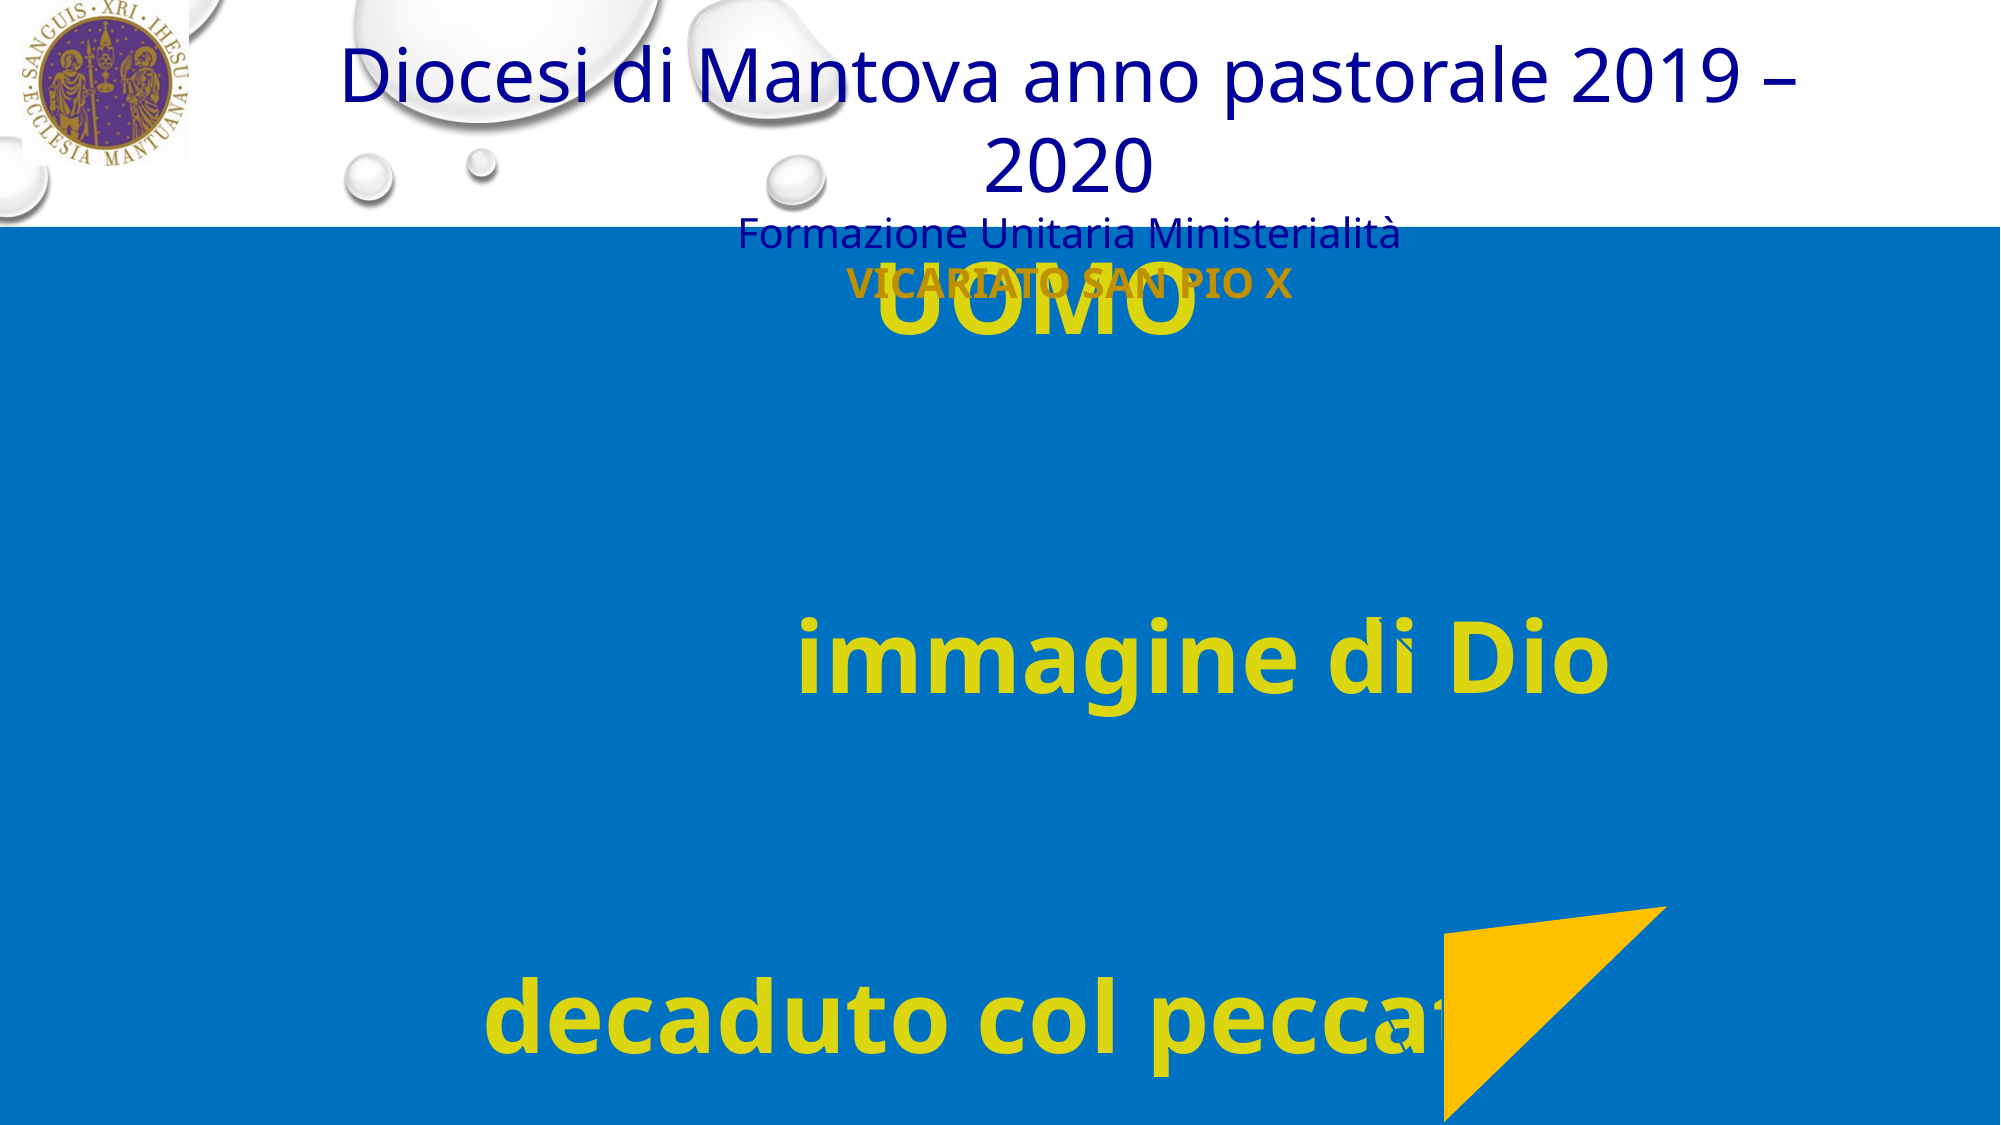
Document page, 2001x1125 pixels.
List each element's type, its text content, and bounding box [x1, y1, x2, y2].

picture [0, 0, 2000, 226]
text_box Diocesi di Mantova anno pastorale 2019 – 2020 Formazione Unitaria Ministerialità VICARIATO SAN PIO X [237, 19, 1902, 315]
text_box UOMO immagine di Dio decaduto col peccato [0, 226, 2000, 1125]
text_box [1379, 619, 1670, 1125]
